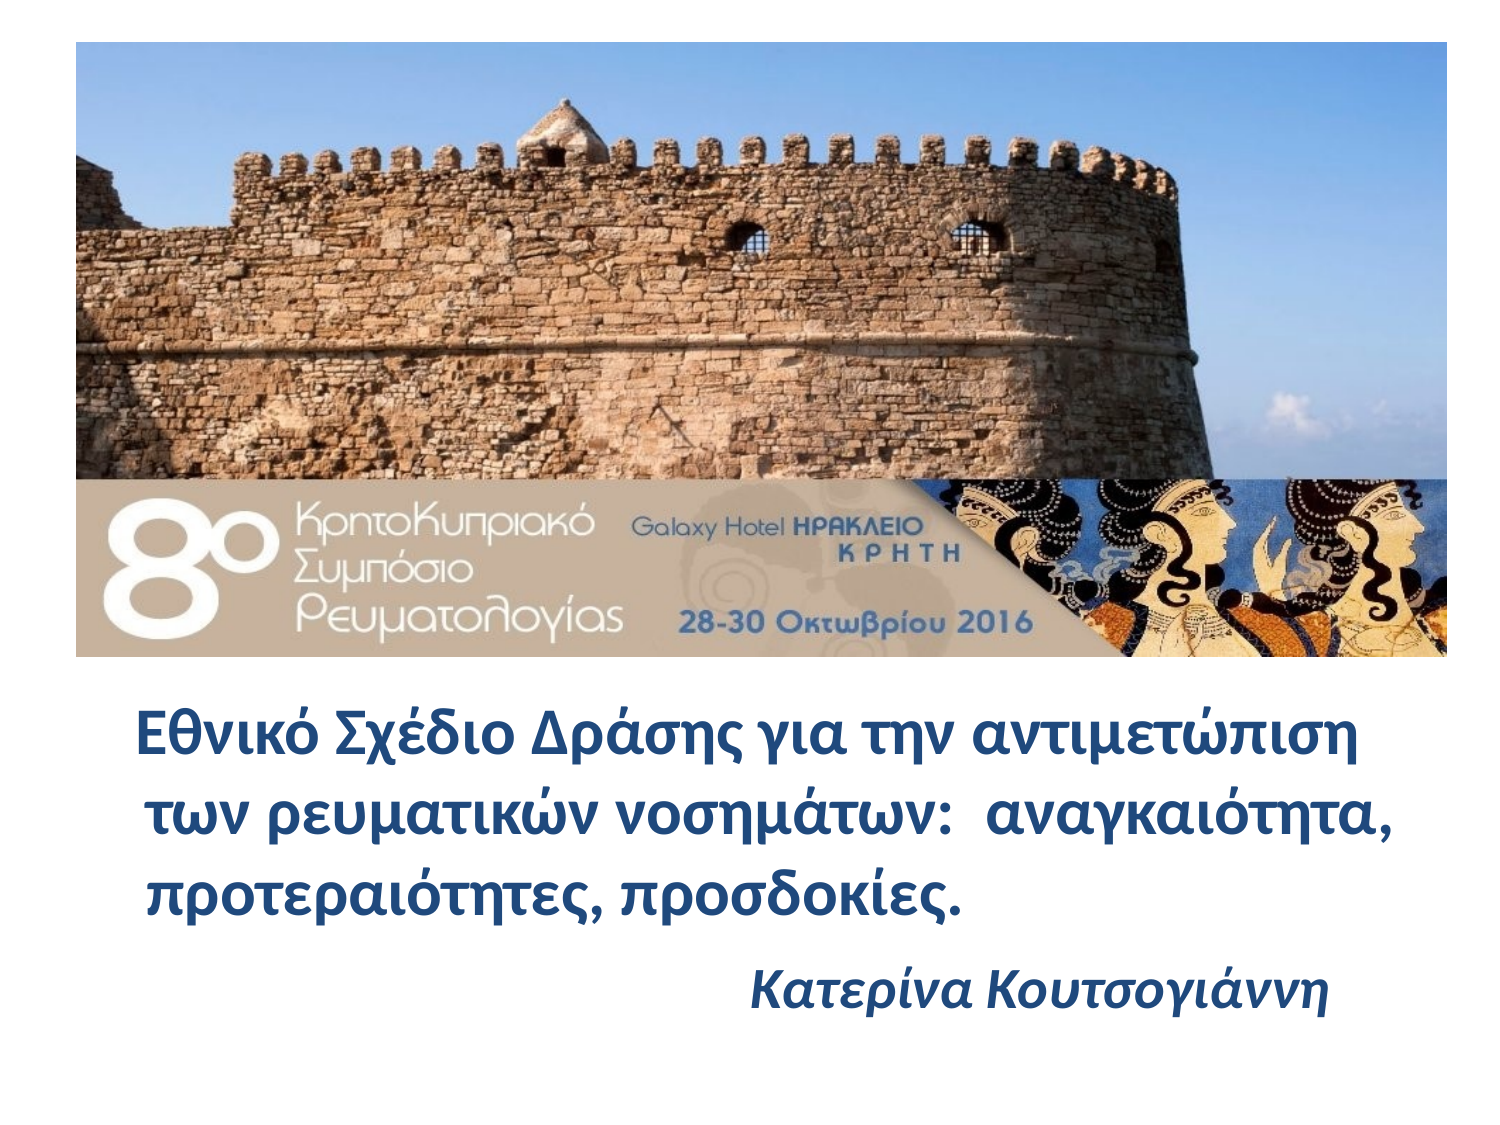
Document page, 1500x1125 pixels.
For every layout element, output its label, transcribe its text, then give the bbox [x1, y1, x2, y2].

list Εθνικό Σχέδιο Δράσης για την αντιμετώπιση των ρευματικών νοσημάτων: αναγκαιότητα, προτεραιότητες, προσδοκίες. Κατερίνα Κουτσογιάννη [75, 680, 1425, 1083]
picture [76, 42, 1448, 658]
